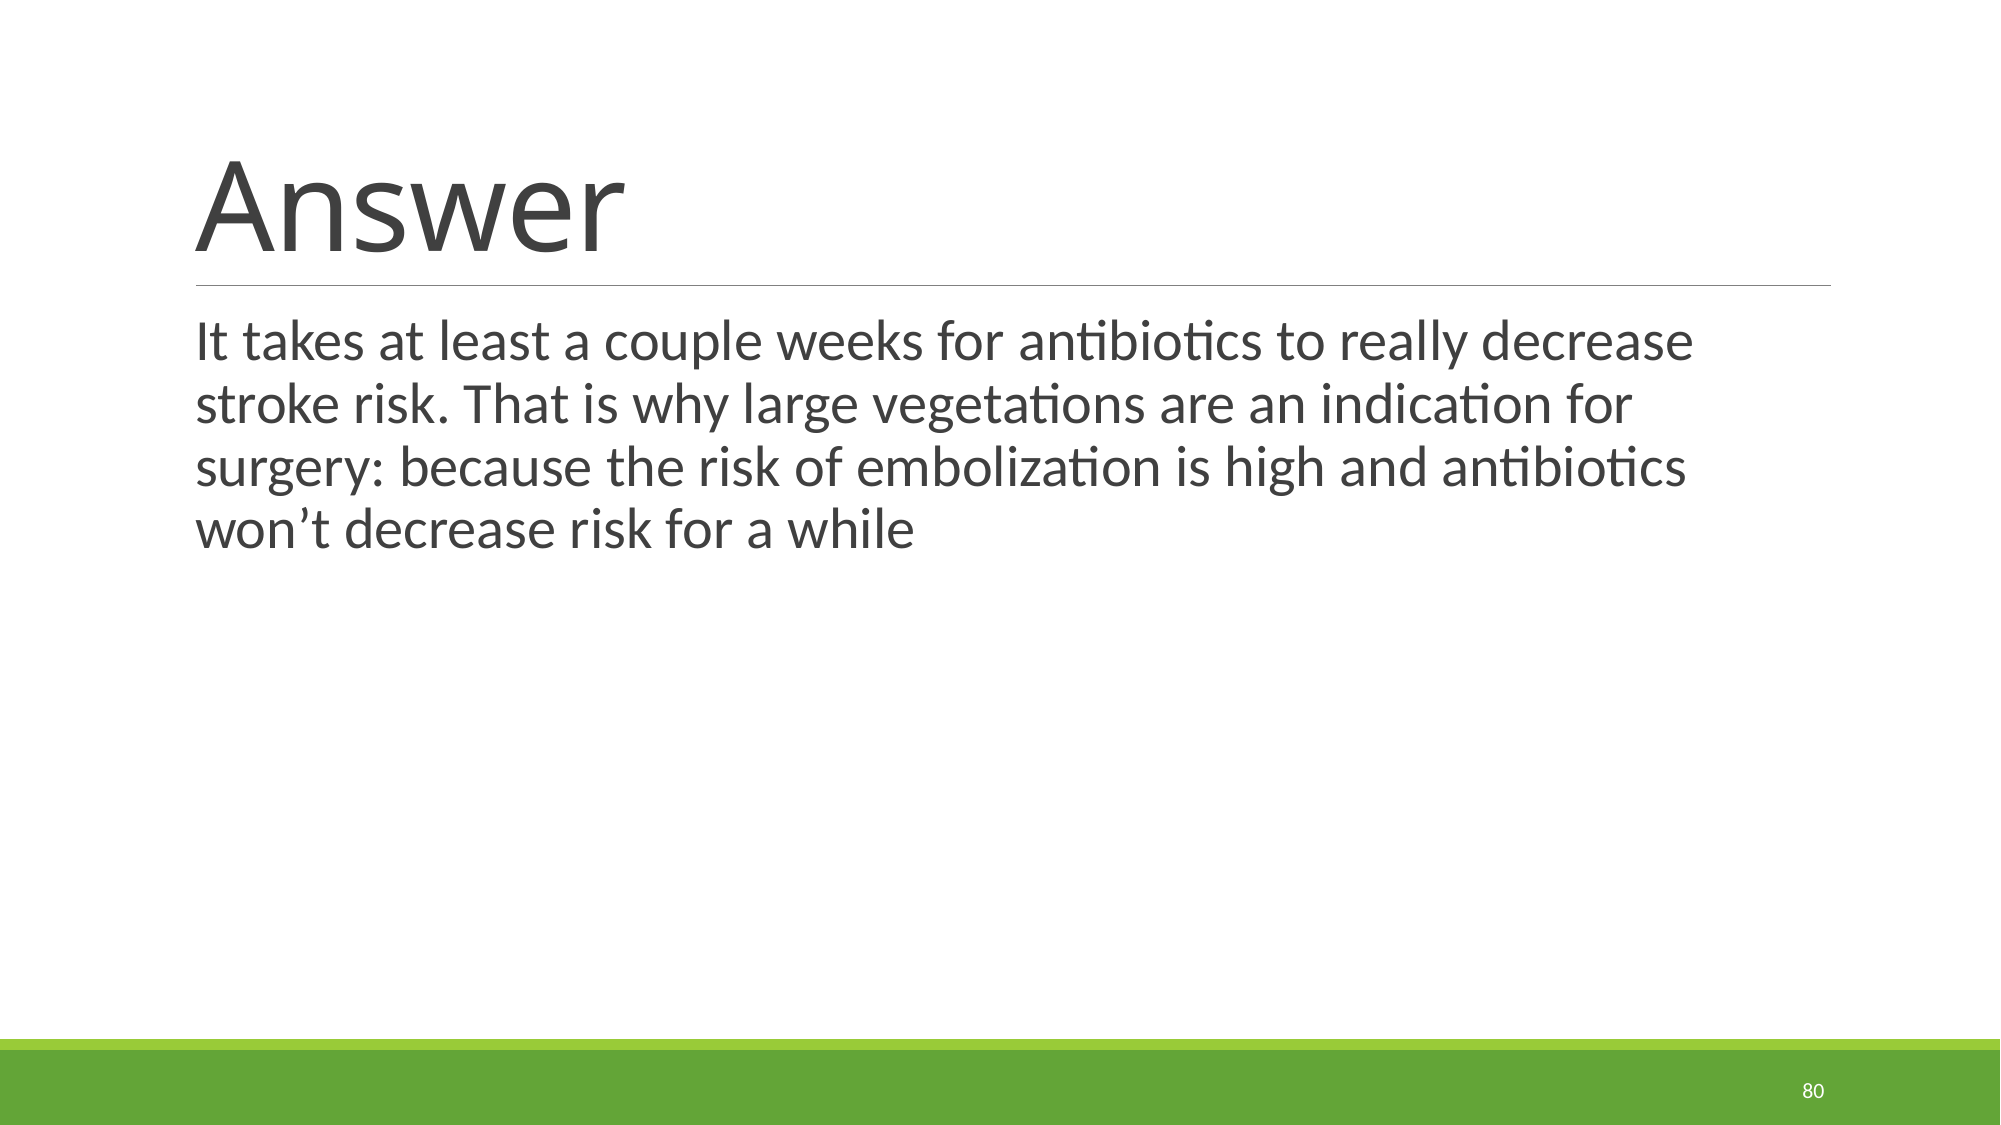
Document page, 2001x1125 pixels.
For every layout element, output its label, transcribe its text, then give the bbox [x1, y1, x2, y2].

list It takes at least a couple weeks for antibiotics to really decrease stroke risk. That is why large vegetations are an indication for surgery: because the risk of embolization is high and antibiotics won’t decrease risk for a while [180, 302, 1830, 963]
title Answer [180, 47, 1830, 285]
slide_number 80 [1624, 1059, 1840, 1120]
